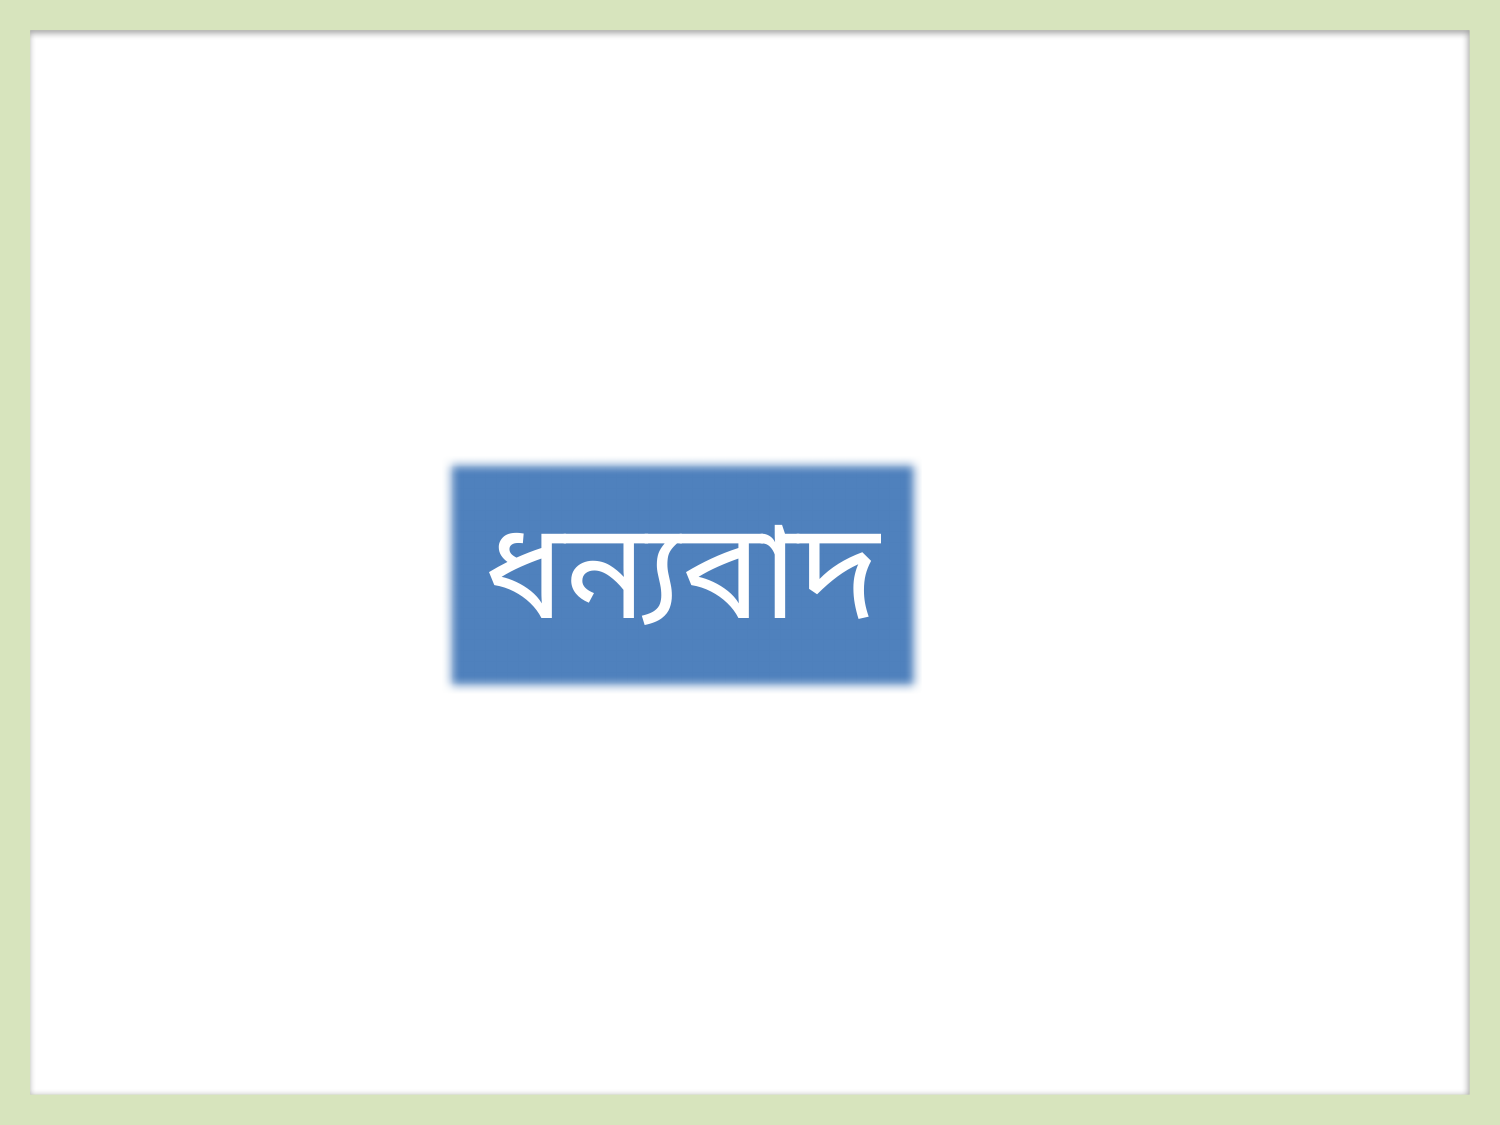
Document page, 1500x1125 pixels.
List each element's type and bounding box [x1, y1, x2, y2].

text_box [0, 0, 1500, 1125]
text_box [442, 455, 962, 694]
